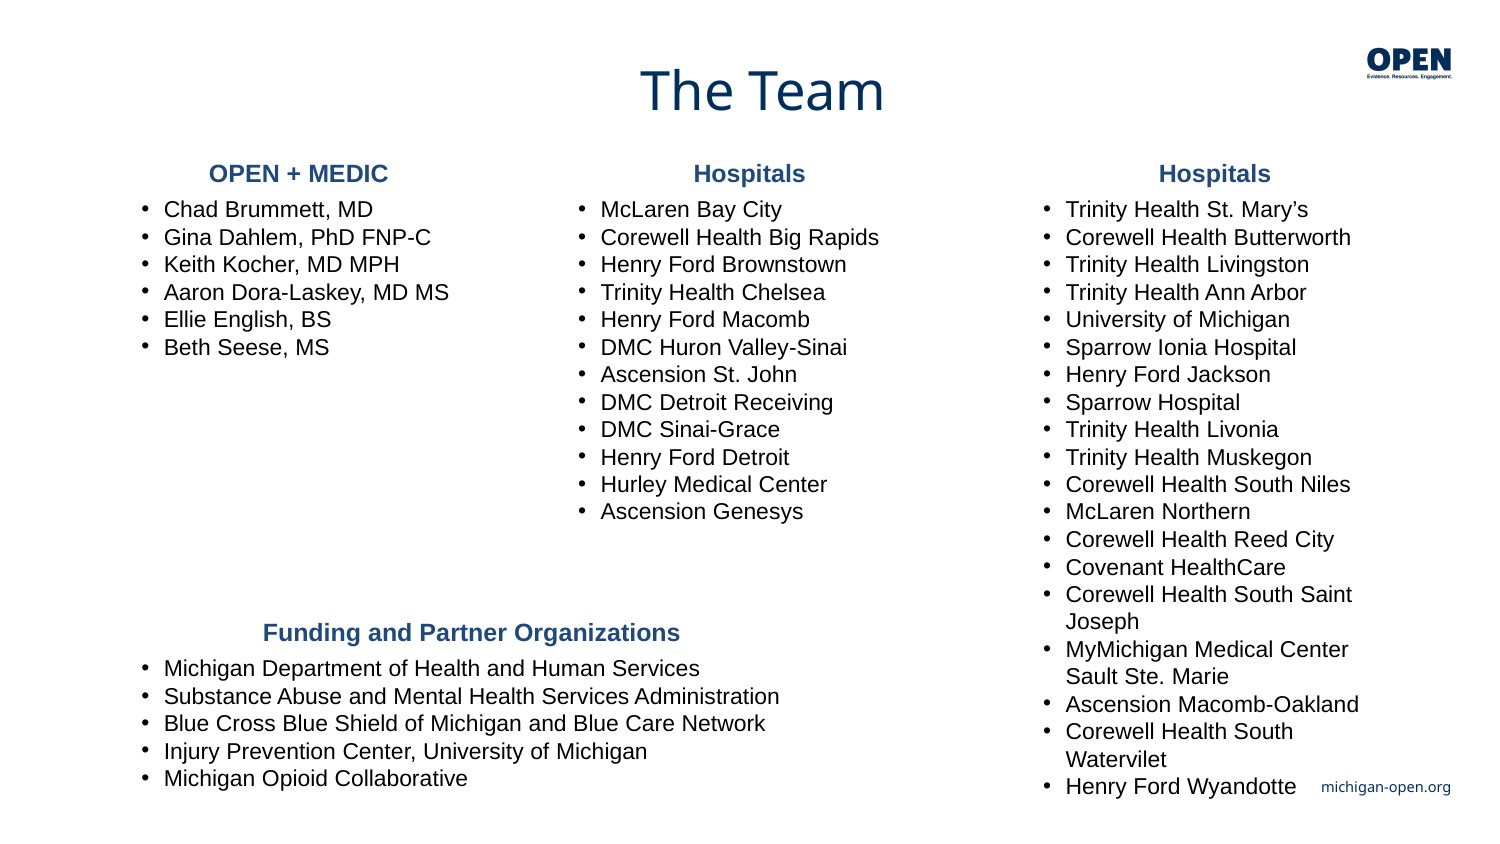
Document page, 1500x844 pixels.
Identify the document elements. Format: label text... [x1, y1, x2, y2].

title The Team [126, 42, 1402, 142]
text_box Funding and Partner Organizations Michigan Department of Health and Human Services Substance Abuse and Mental Health Services Administration Blue Cross Blue Shield of Michigan and Blue Care Network Injury Prevention Center, University of Michigan Michigan Opioid Collaborative [126, 609, 819, 799]
text_box Hospitals Trinity Health St. Mary’s Corewell Health Butterworth Trinity Health Livingston Trinity Health Ann Arbor University of Michigan Sparrow Ionia Hospital Henry Ford Jackson Sparrow Hospital Trinity Health Livonia Trinity Health Muskegon Corewell Health South Niles McLaren Northern Corewell Health Reed City Covenant HealthCare Corewell Health South Saint Joseph MyMichigan Medical Center Sault Ste. Marie Ascension Macomb-Oakland Corewell Health South Watervilet Henry Ford Wyandotte [1028, 150, 1402, 807]
text_box Hospitals McLaren Bay City Corewell Health Big Rapids Henry Ford Brownstown Trinity Health Chelsea Henry Ford Macomb DMC Huron Valley-Sinai Ascension St. John DMC Detroit Receiving DMC Sinai-Grace Henry Ford Detroit Hurley Medical Center Ascension Genesys [563, 150, 937, 533]
text_box OPEN + MEDIC Chad Brummett, MD Gina Dahlem, PhD FNP-C Keith Kocher, MD MPH Aaron Dora-Laskey, MD MS Ellie English, BS Beth Seese, MS [126, 150, 472, 385]
picture [1359, 40, 1460, 87]
